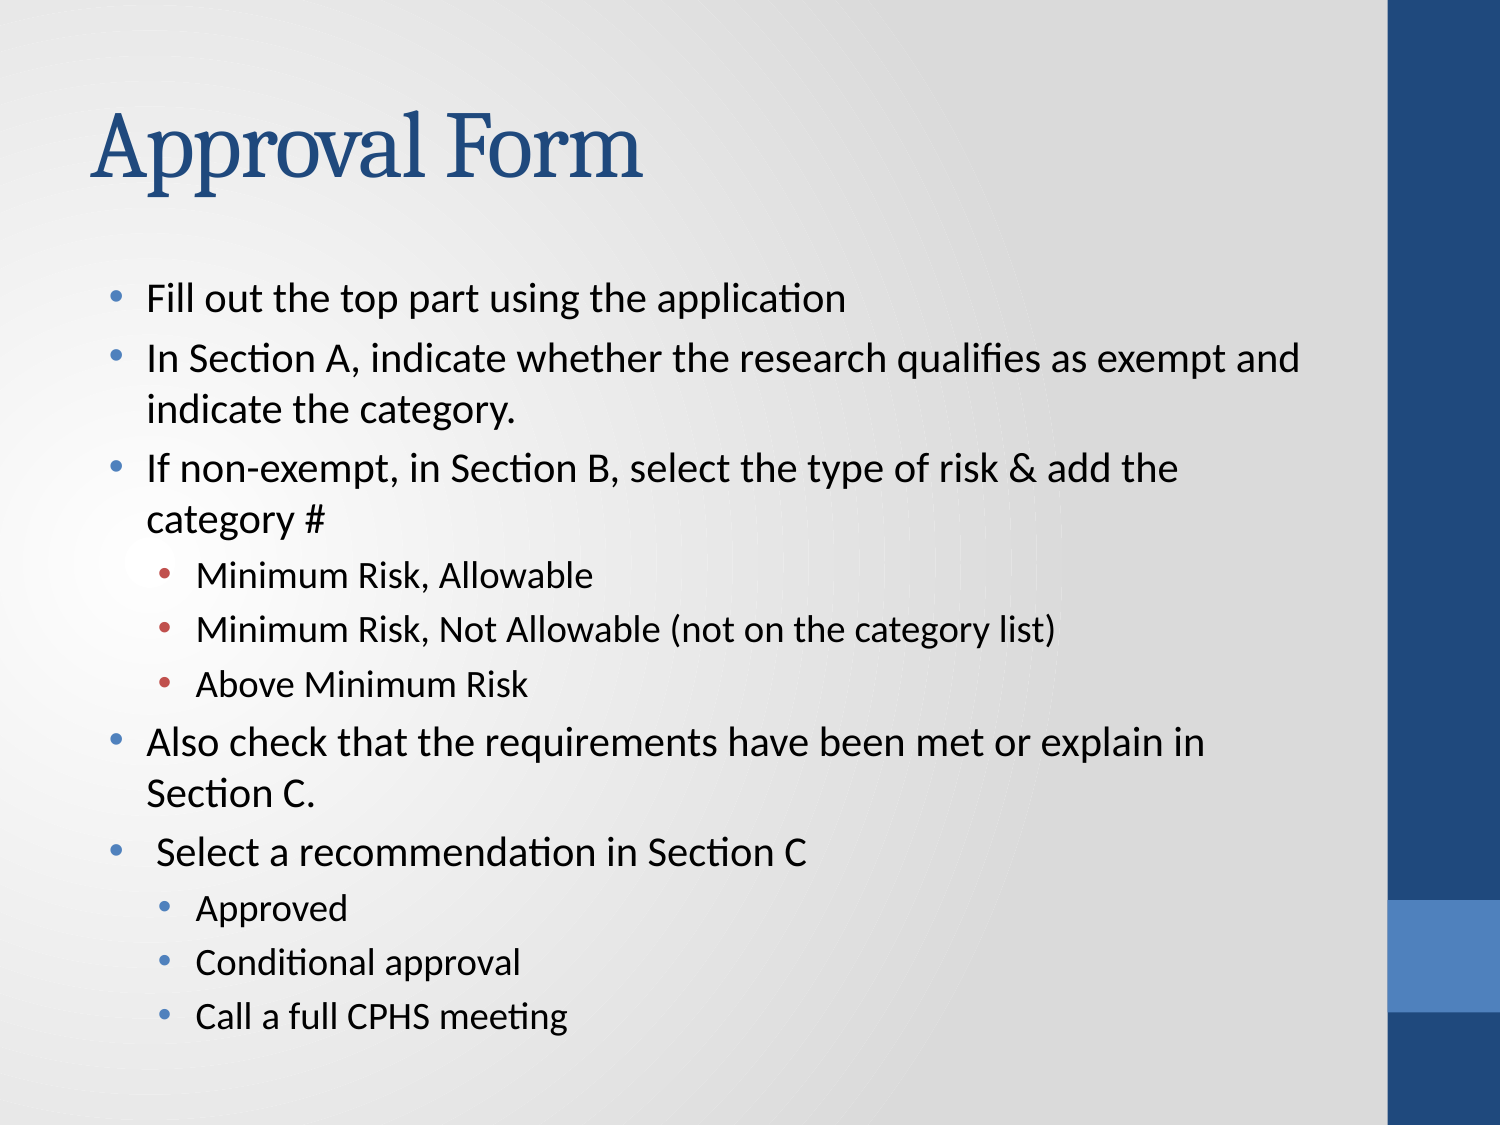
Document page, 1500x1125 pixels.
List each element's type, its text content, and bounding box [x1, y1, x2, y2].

list Fill out the top part using the application In Section A, indicate whether the research qualifies as exempt and indicate the category. If non-exempt, in Section B, select the type of risk & add the category # Minimum Risk, Allowable Minimum Risk, Not Allowable (not on the category list) Above Minimum Risk Also check that the requirements have been met or explain in Section C. Select a recommendation in Section C Approved Conditional approval Call a full CPHS meeting [75, 262, 1325, 1050]
title Approval Form [75, 45, 1325, 233]
